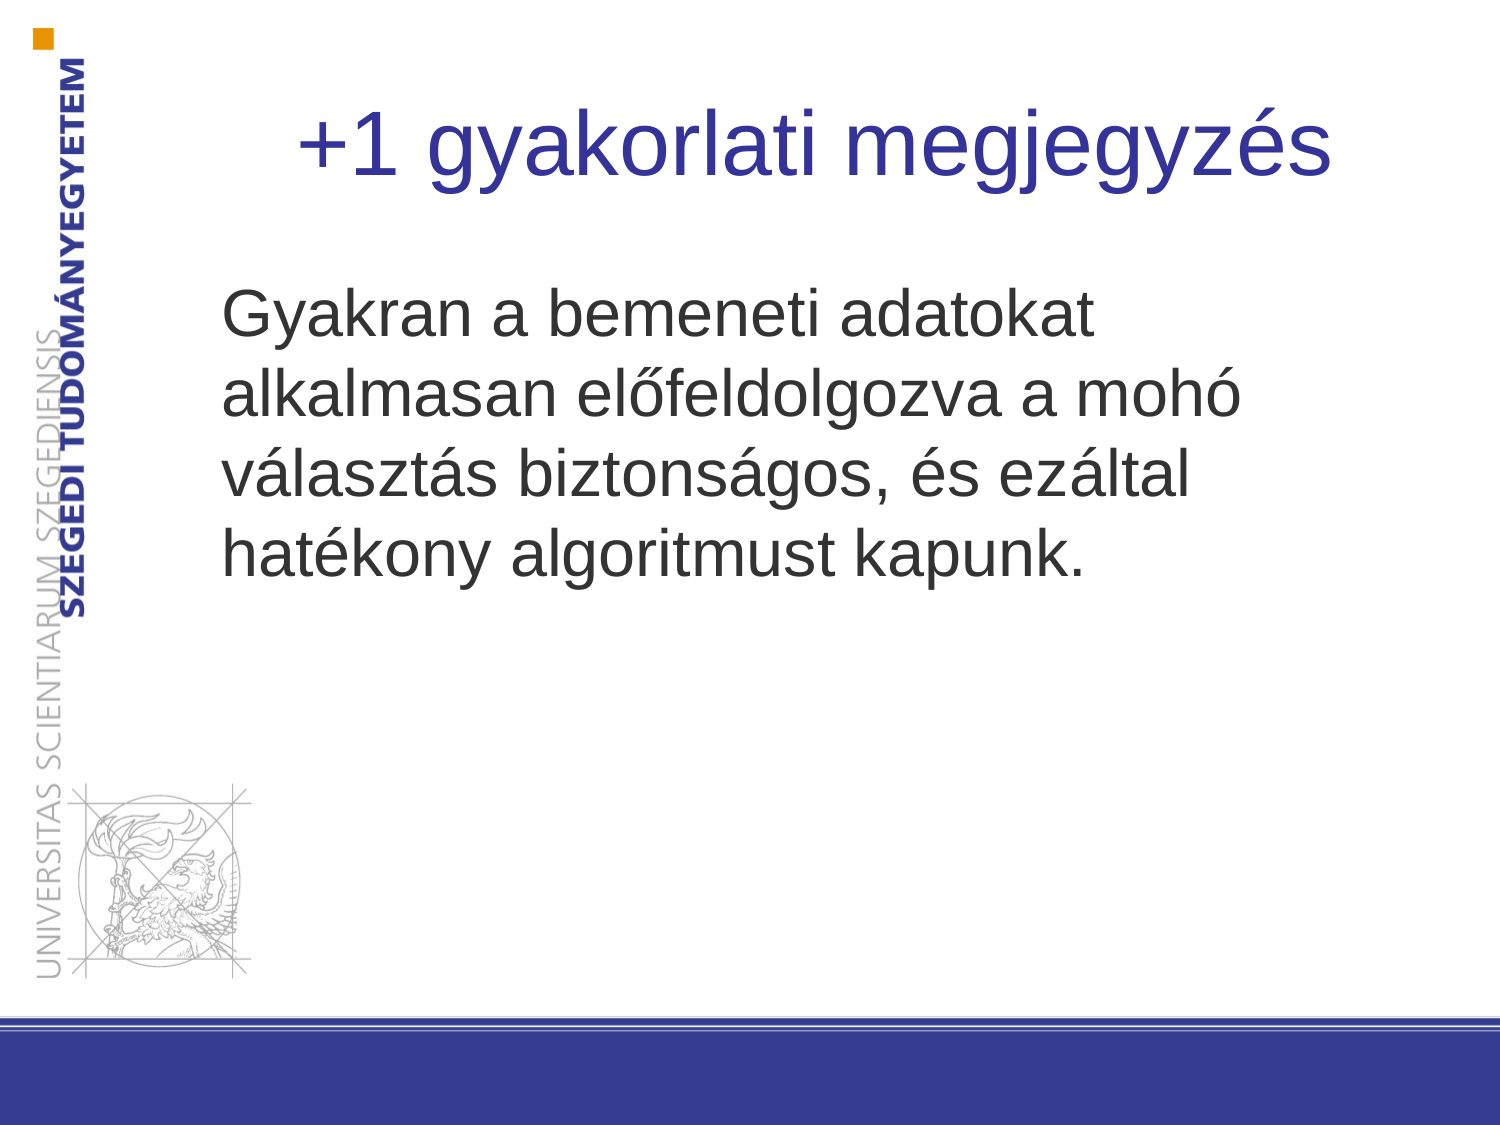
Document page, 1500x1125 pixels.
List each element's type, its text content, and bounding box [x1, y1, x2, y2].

title +1 gyakorlati megjegyzés [206, 45, 1425, 233]
picture [0, 0, 1500, 1125]
list Gyakran a bemeneti adatokat alkalmasan előfeldolgozva a mohó választás biztonságos, és ezáltal hatékony algoritmust kapunk. [206, 262, 1425, 977]
